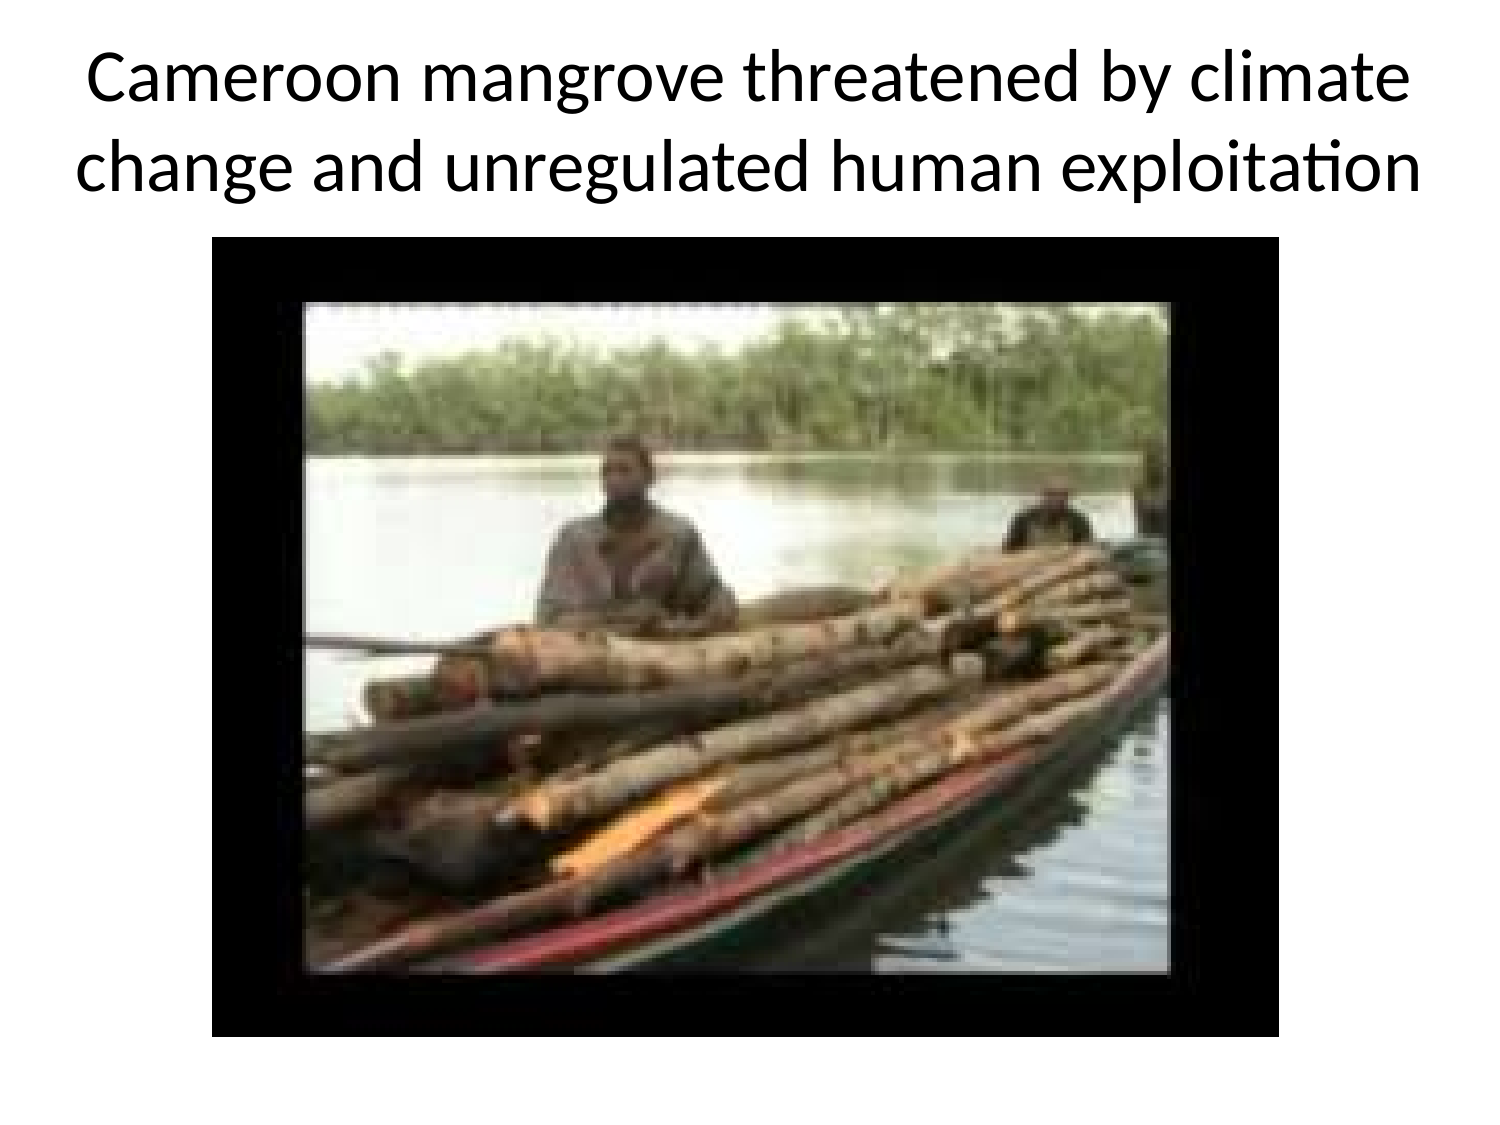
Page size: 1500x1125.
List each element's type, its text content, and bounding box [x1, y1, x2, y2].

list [212, 237, 1280, 1037]
title Cameroon mangrove threatened by climate change and unregulated human exploitation [0, 0, 1500, 233]
